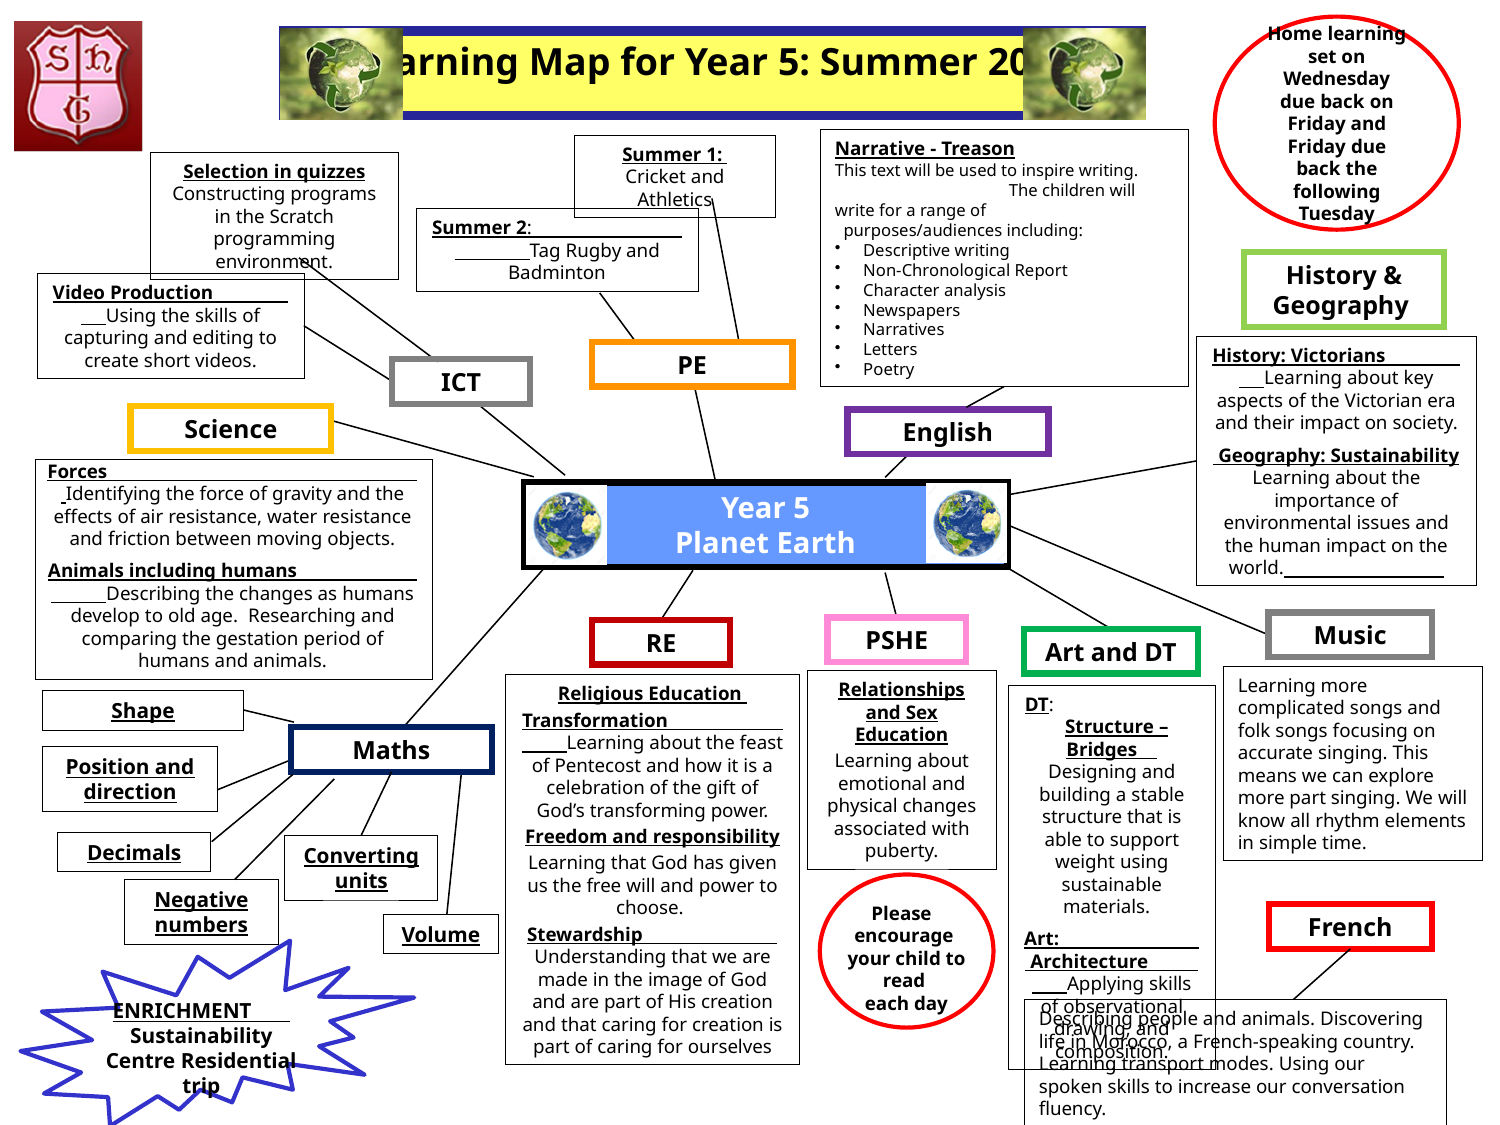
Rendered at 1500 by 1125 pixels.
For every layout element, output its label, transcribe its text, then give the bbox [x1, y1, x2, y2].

picture [926, 482, 1007, 563]
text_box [884, 572, 897, 618]
text_box Selection in quizzes Constructing programs in the Scratch programming environment. [150, 152, 398, 280]
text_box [217, 760, 290, 772]
text_box Describing people and animals. Discovering life in Morocco, a French-speaking country. Learning transport modes. Using our spoken skills to increase our conversation fluency. [1023, 999, 1446, 1125]
text_box ICT [392, 359, 530, 404]
text_box Shape [42, 690, 244, 730]
picture [526, 484, 607, 566]
text_box Summer 2: Tag Rugby and Badminton [415, 208, 699, 291]
text_box Narrative - Treason This text will be used to inspire writing. The children will write for a range of purposes/audiences including: Descriptive writing Non-Chronological Report Character analysis Newspapers Narratives Letters Poetry [820, 129, 1189, 387]
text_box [243, 710, 295, 723]
text_box Learning more complicated songs and folk songs focusing on accurate singing. This means we can explore more part singing. We will know all rhythm elements in simple time. [1223, 665, 1482, 861]
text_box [694, 387, 716, 481]
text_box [1007, 525, 1269, 636]
text_box [39, 1007, 83, 1038]
text_box Relationships and Sex Education Learning about emotional and physical changes associated with puberty. [806, 670, 997, 869]
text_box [298, 257, 438, 362]
text_box Maths [291, 727, 492, 772]
text_box History & Geography [1243, 252, 1445, 327]
text_box Year 5 Planet Earth [571, 482, 925, 568]
text_box History: Victorians Learning about key aspects of the Victorian era and their impact on society. Geography: Sustainability Learning about the importance of environmental issues and the human impact on the world. [1196, 336, 1477, 586]
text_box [360, 772, 392, 836]
text_box Video Production Using the skills of capturing and editing to create short videos. [36, 273, 298, 379]
text_box Music [1268, 612, 1432, 658]
text_box [18, 1039, 83, 1098]
text_box Please encourage your child to read each day [811, 894, 997, 1022]
text_box [169, 1106, 187, 1112]
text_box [1293, 949, 1351, 1000]
text_box Forces Identifying the force of gravity and the effects of air resistance, water resistance and friction between moving objects. Animals including humans Describing the changes as humans develop to old age. Researching and comparing the gestation period of humans and animals. [34, 459, 433, 679]
text_box Home learning set on Wednesday due back on Friday and Friday due back the following Tuesday [1212, 14, 1461, 232]
picture [13, 21, 144, 153]
text_box Science [130, 406, 332, 451]
text_box PSHE [827, 617, 966, 663]
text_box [599, 292, 636, 342]
text_box ENRICHMENT Sustainability Centre Residential trip [83, 990, 320, 1106]
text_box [993, 440, 1197, 498]
text_box RE [591, 619, 731, 665]
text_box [303, 370, 393, 382]
text_box DT: Structure – Bridges Designing and building a stable structure that is able to support weight using sustainable materials. Art: Architecture Applying skills of observational drawing, and composition. [1008, 685, 1215, 1070]
picture [280, 27, 403, 120]
text_box [845, 872, 968, 894]
text_box [868, 1022, 945, 1030]
text_box Decimals [57, 832, 211, 872]
text_box [176, 938, 417, 1077]
text_box Learning Map for Year 5: Summer 2024 [406, 31, 1019, 116]
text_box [329, 419, 469, 478]
text_box PE [591, 341, 793, 387]
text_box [474, 401, 566, 476]
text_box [405, 566, 546, 726]
text_box English [847, 409, 1049, 455]
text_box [234, 778, 335, 880]
text_box Volume [383, 914, 499, 954]
text_box Negative numbers [124, 879, 278, 945]
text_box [446, 774, 462, 915]
text_box French [1268, 904, 1432, 949]
text_box Art and DT [1024, 643, 1199, 674]
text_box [711, 198, 739, 340]
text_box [966, 369, 1005, 408]
picture [1023, 27, 1146, 120]
text_box Position and direction [42, 746, 218, 812]
text_box [106, 1106, 146, 1125]
text_box Converting units [284, 835, 438, 901]
text_box [100, 969, 167, 990]
text_box Summer 1: Cricket and Athletics [574, 134, 776, 218]
text_box Religious Education Transformation Learning about the feast of Pentecost and how it is a celebration of the gift of God’s transforming power. Freedom and responsibility Learning that God has given us the free will and power to choose. Stewardship Understanding that we are made in the image of God and are part of His creation and that caring for creation is part of caring for ourselves [505, 674, 799, 1065]
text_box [884, 455, 908, 478]
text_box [211, 774, 294, 842]
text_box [660, 569, 694, 620]
